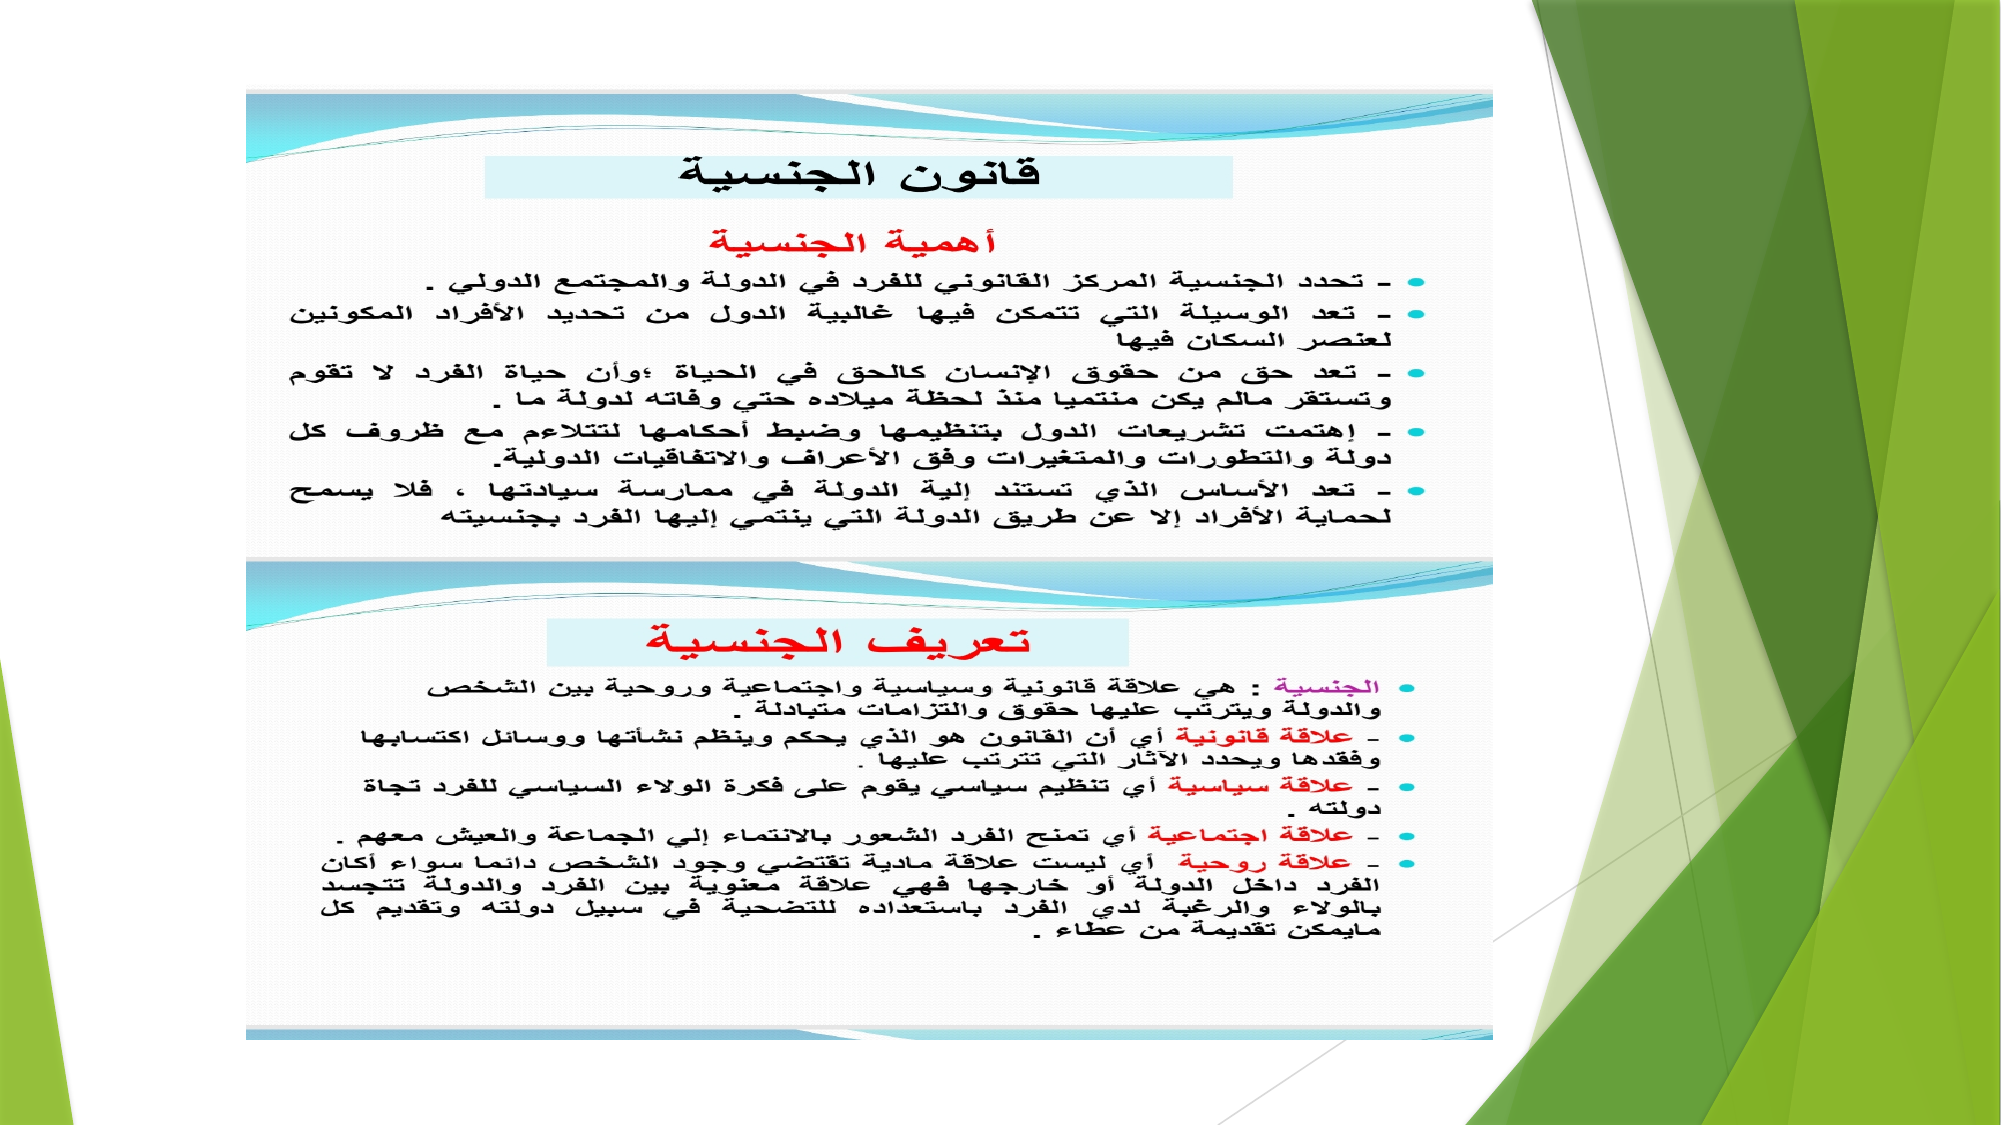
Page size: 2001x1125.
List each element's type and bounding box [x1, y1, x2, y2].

list [245, 84, 1493, 1041]
